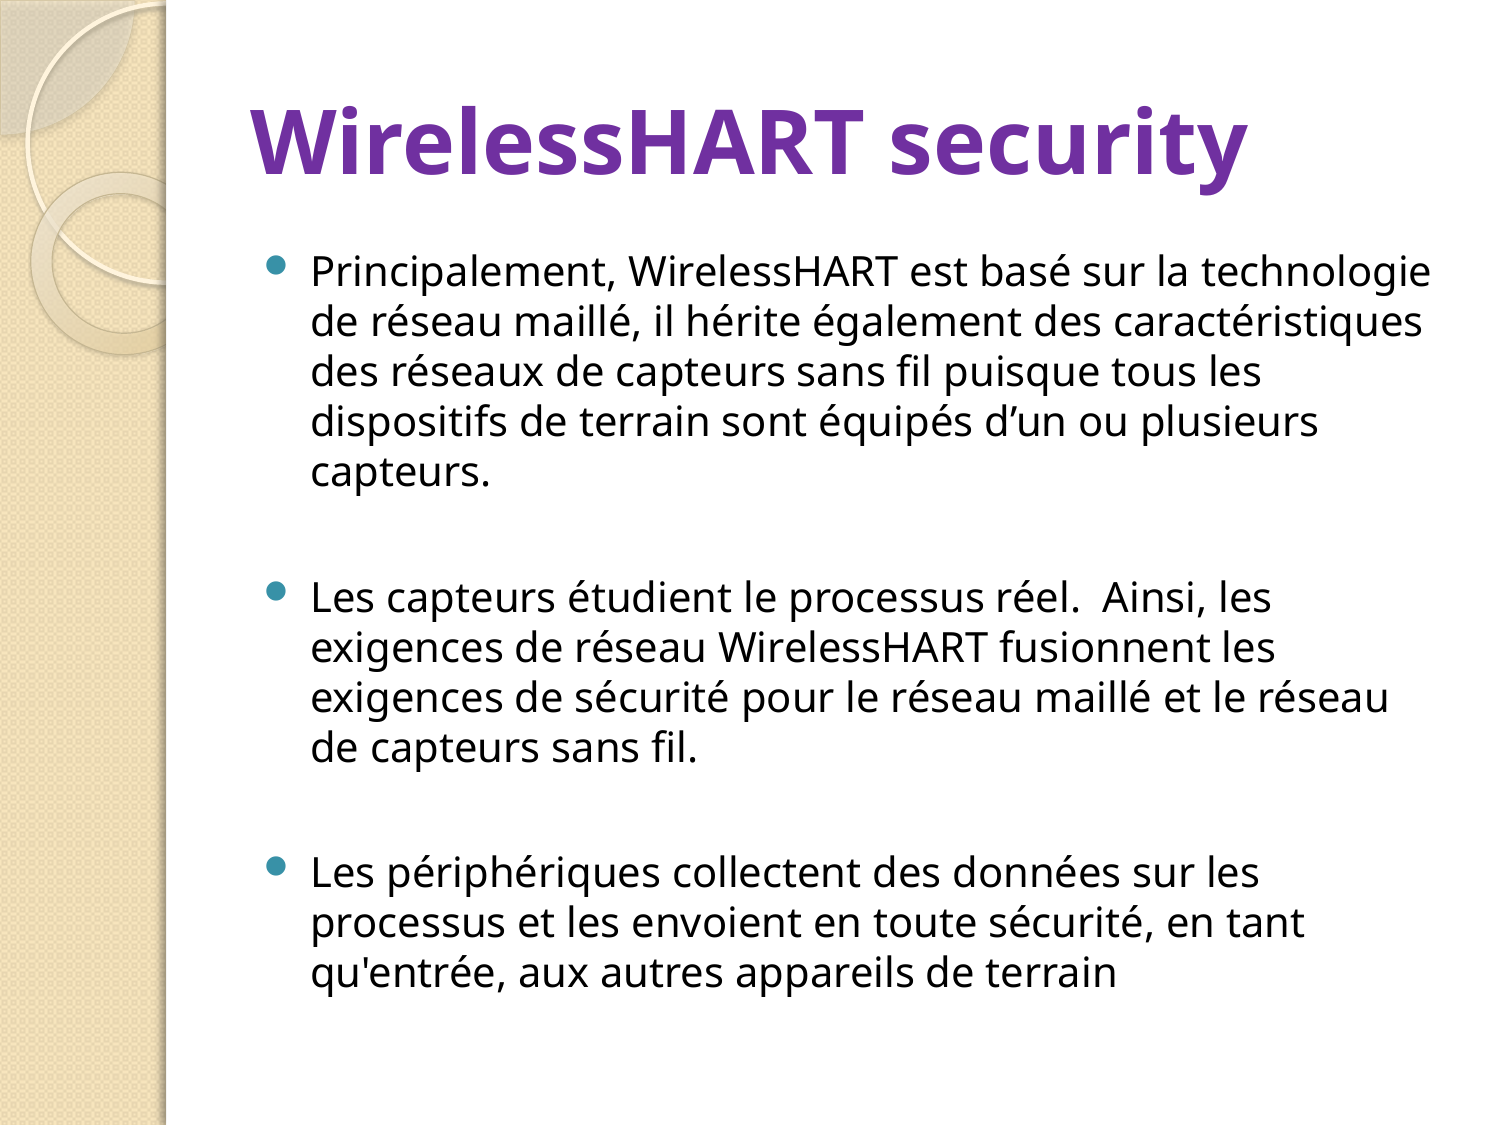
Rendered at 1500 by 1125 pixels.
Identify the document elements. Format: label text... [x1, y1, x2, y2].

title WirelessHART security [235, 45, 1466, 233]
list Principalement, WirelessHART est basé sur la technologie de réseau maillé, il hérite également des caractéristiques des réseaux de capteurs sans fil puisque tous les dispositifs de terrain sont équipés d’un ou plusieurs capteurs. Les capteurs étudient le processus réel. Ainsi, les exigences de réseau WirelessHART fusionnent les exigences de sécurité pour le réseau maillé et le réseau de capteurs sans fil. Les périphériques collectent des données sur les processus et les envoient en toute sécurité, en tant qu'entrée, aux autres appareils de terrain [235, 237, 1466, 1025]
